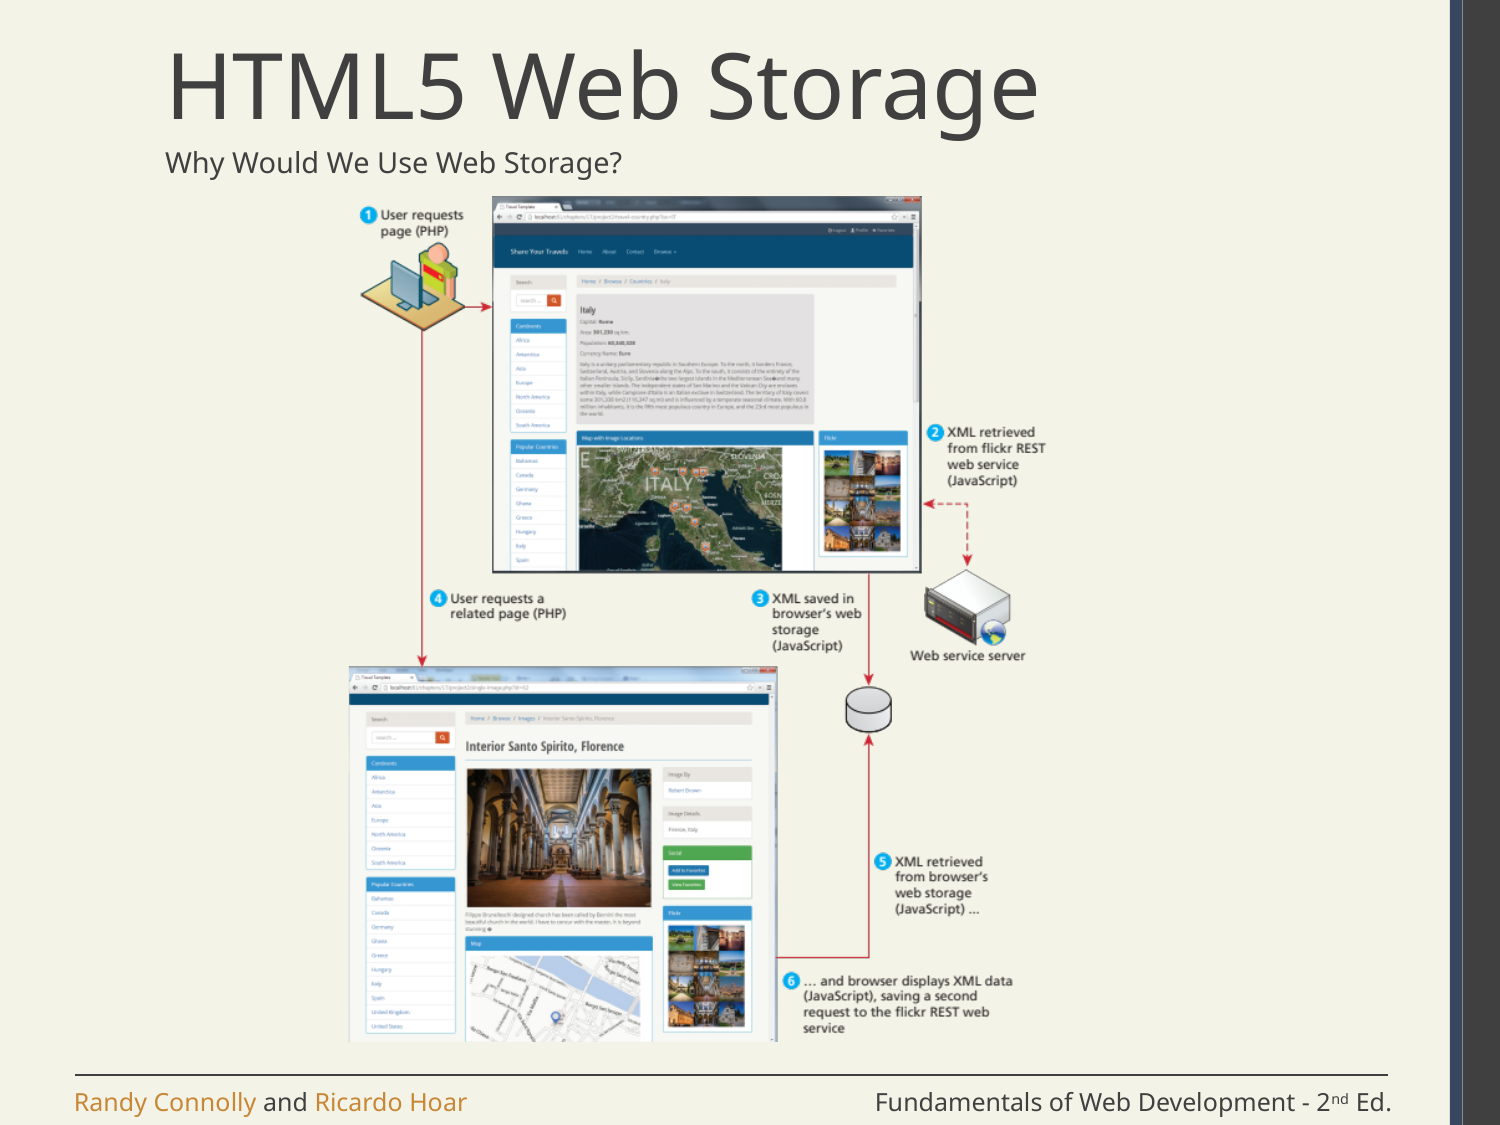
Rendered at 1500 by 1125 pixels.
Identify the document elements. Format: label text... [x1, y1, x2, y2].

list Why Would We Use Web Storage? [150, 137, 1200, 188]
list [100, 195, 1296, 1042]
title HTML5 Web Storage [150, 20, 1425, 188]
